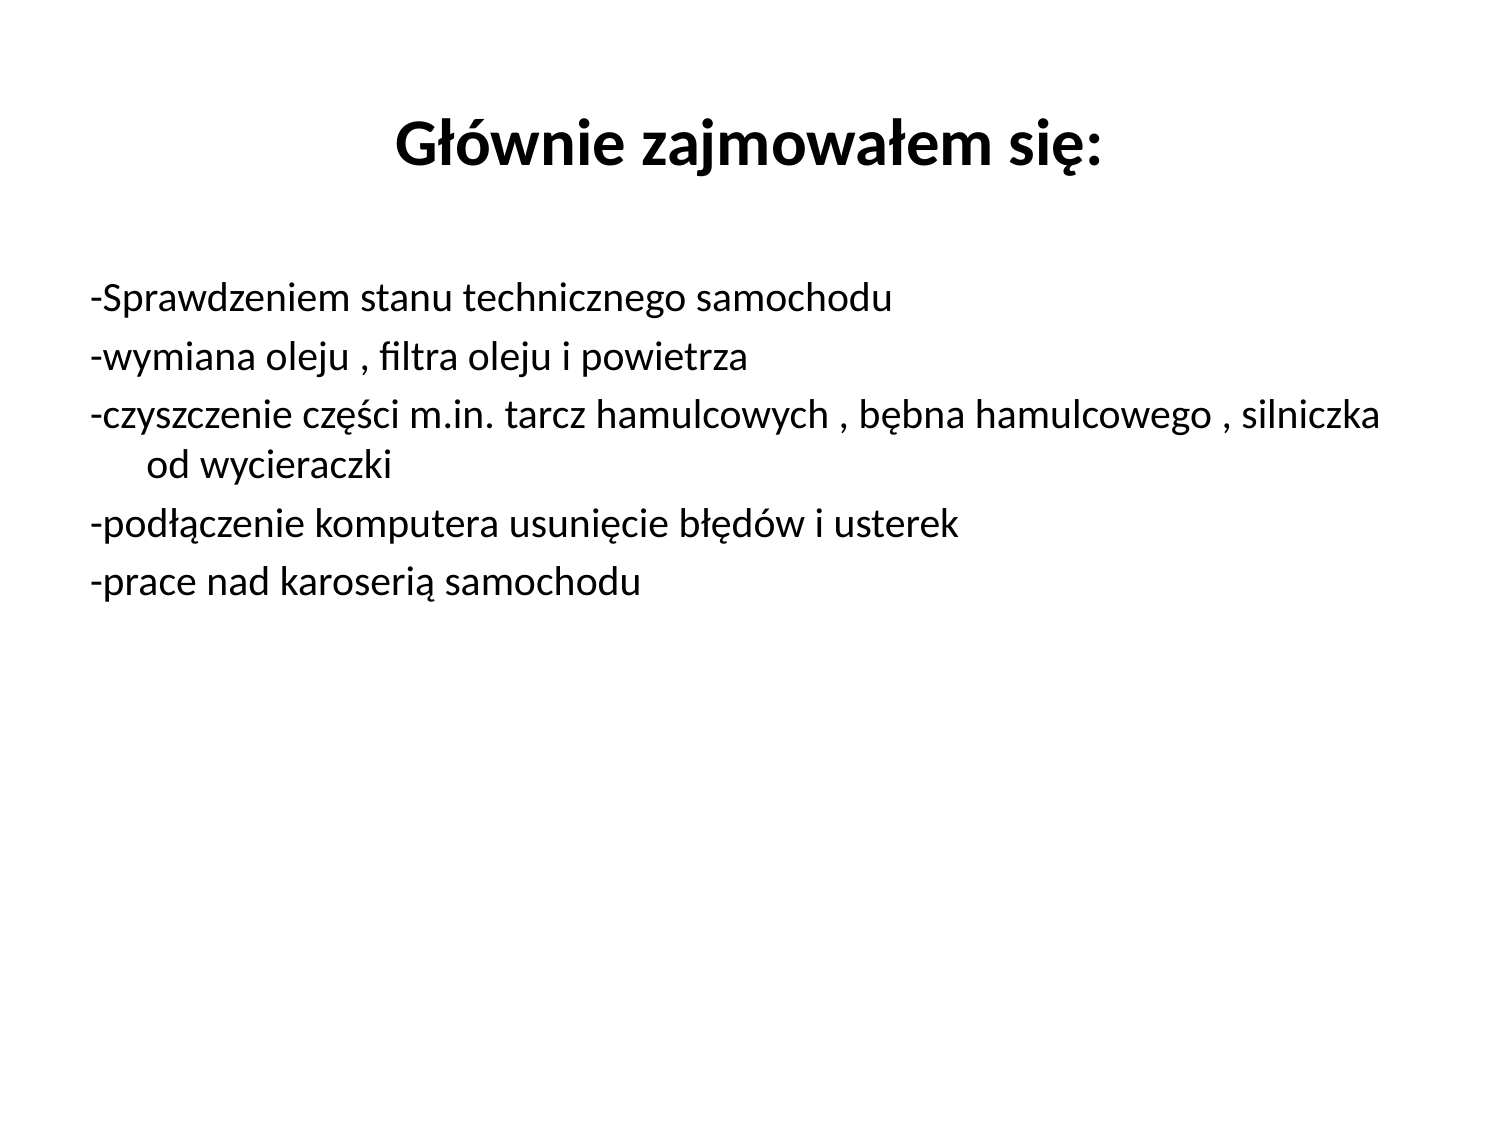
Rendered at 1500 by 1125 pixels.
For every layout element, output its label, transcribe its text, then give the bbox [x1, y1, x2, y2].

list -Sprawdzeniem stanu technicznego samochodu -wymiana oleju , filtra oleju i powietrza -czyszczenie części m.in. tarcz hamulcowych , bębna hamulcowego , silniczka od wycieraczki -podłączenie komputera usunięcie błędów i usterek -prace nad karoserią samochodu [75, 262, 1425, 1005]
title Głównie zajmowałem się: [75, 45, 1425, 233]
